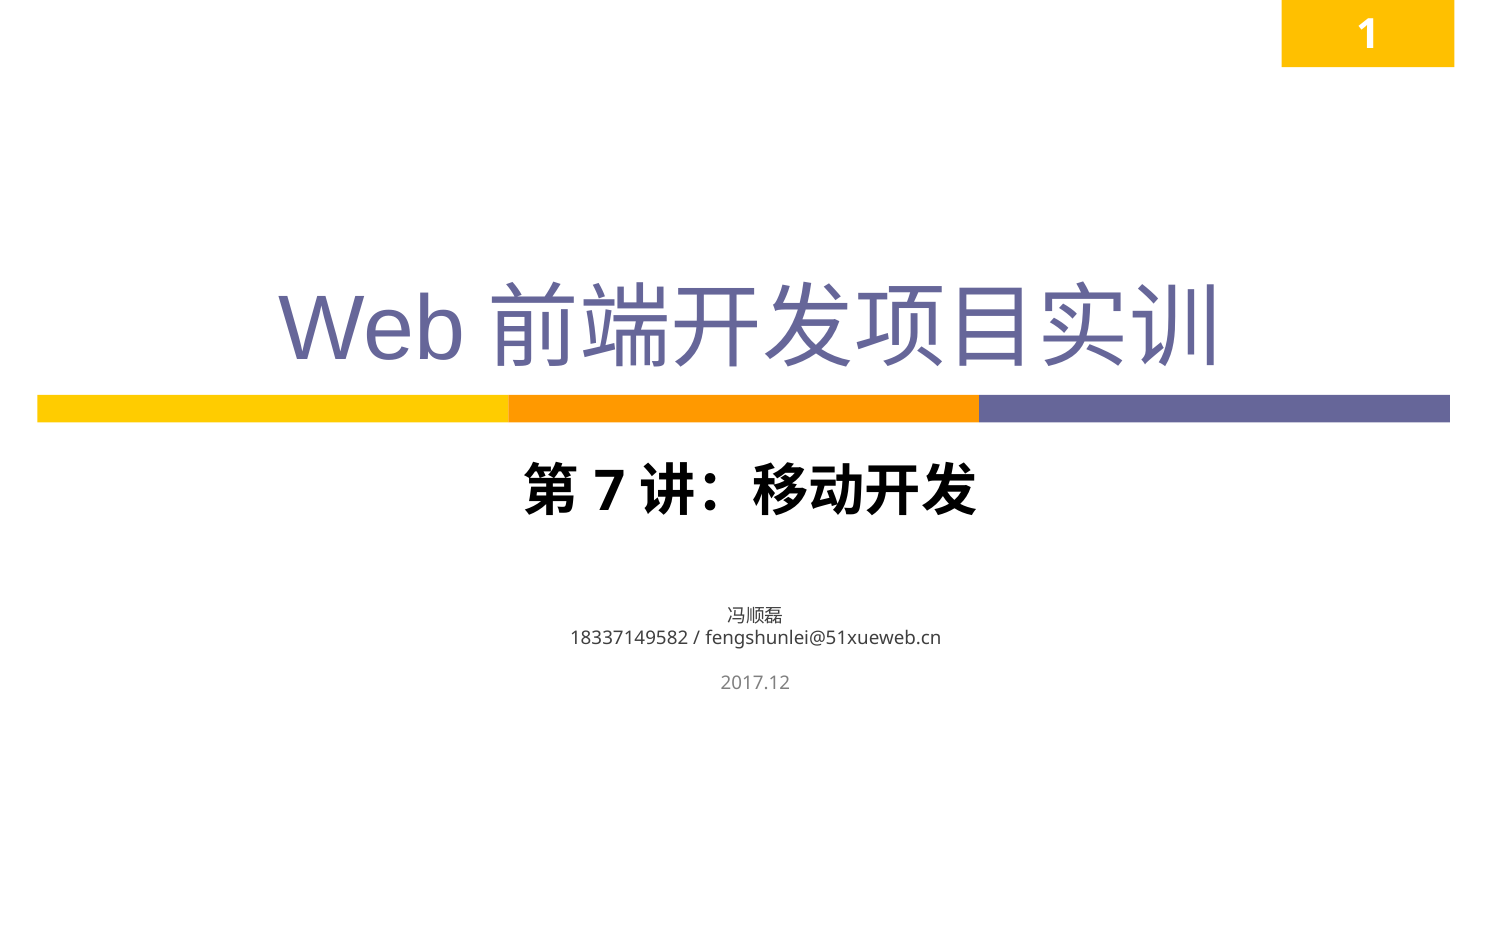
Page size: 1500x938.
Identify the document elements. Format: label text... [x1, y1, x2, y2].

slide_number 1 [1281, 0, 1455, 68]
title Web前端开发项目实训 [112, 93, 1388, 385]
text_box 冯顺磊 18337149582 / fengshunlei@51xueweb.cn 2017.12 [401, 596, 1110, 700]
subtitle 第7讲：移动开发 [225, 447, 1275, 617]
